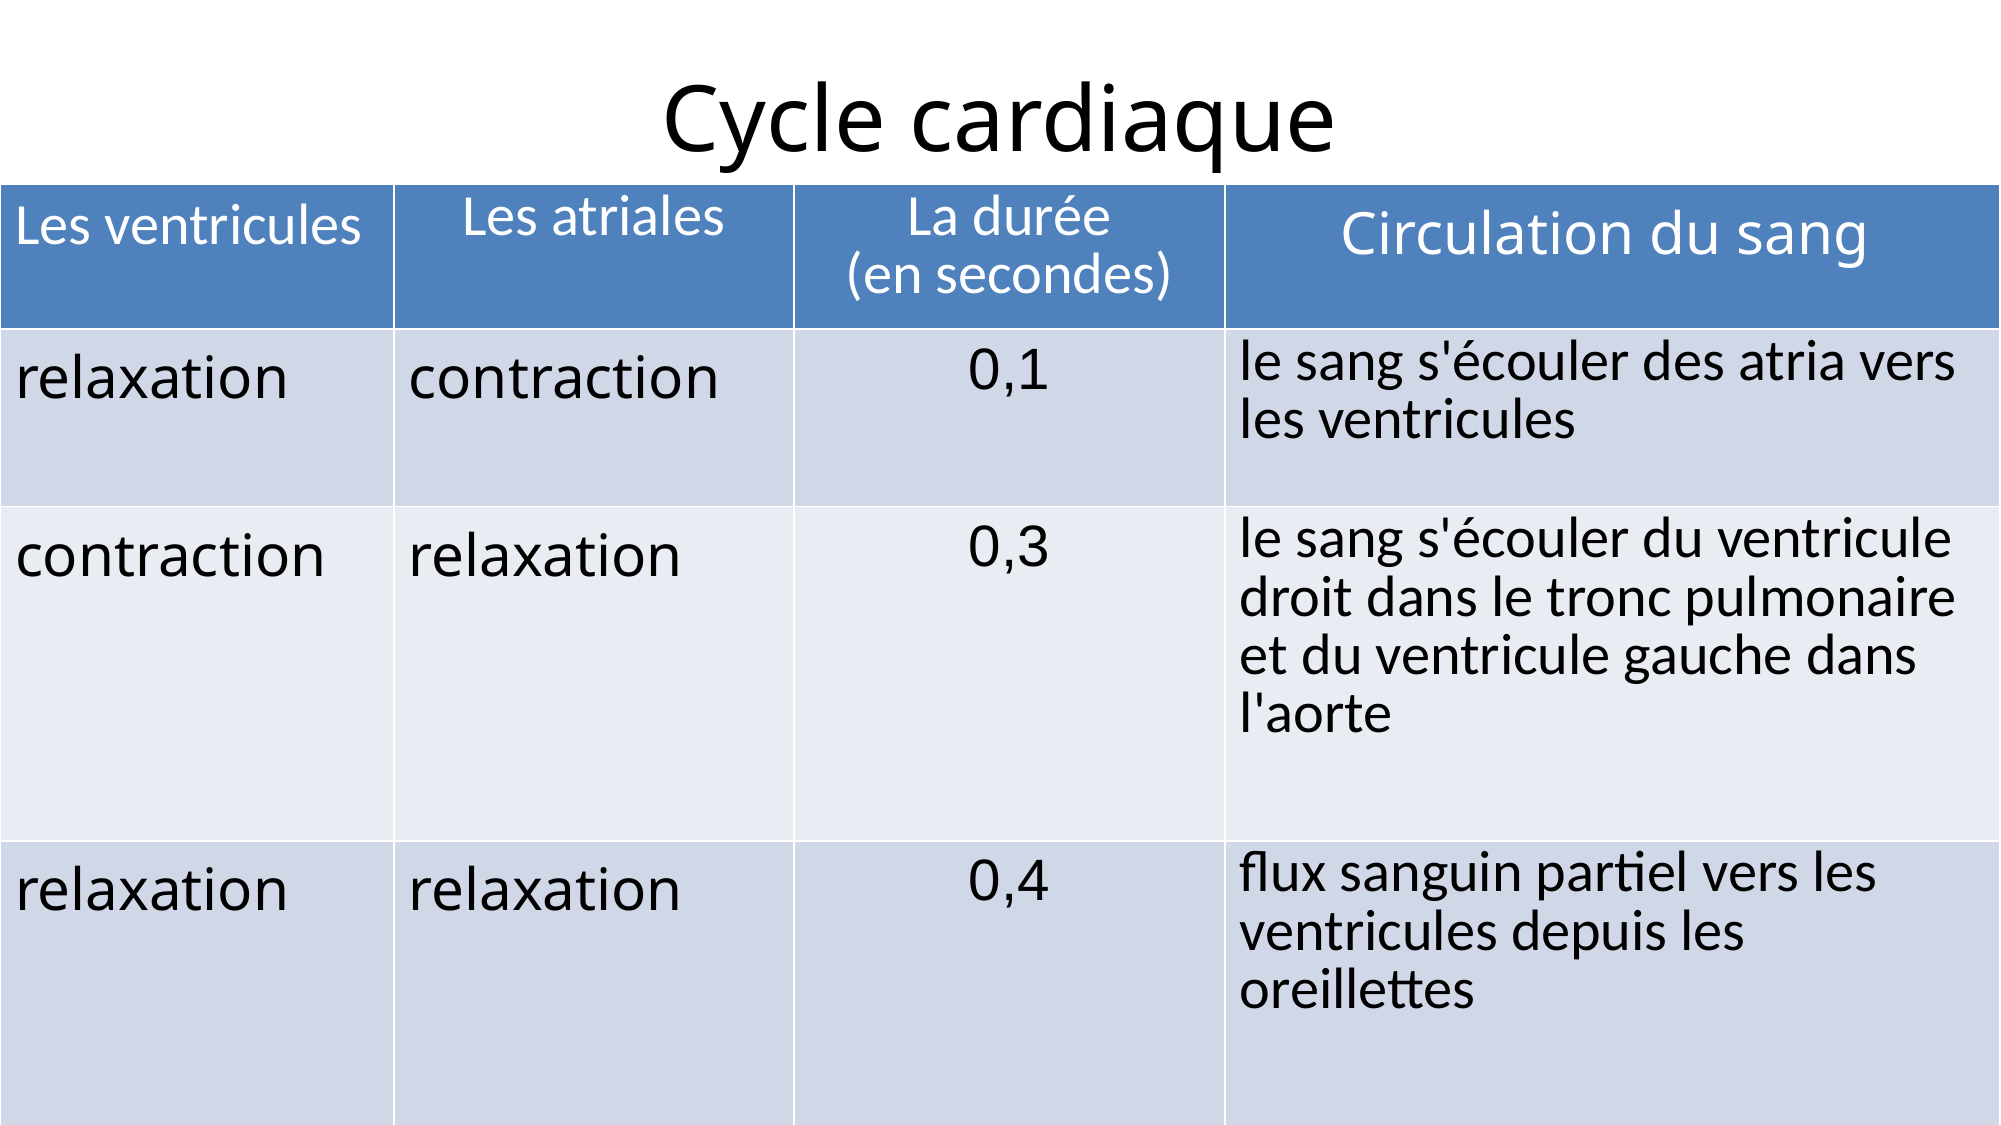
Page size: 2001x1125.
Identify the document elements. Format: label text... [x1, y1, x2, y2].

table_cell contraction [395, 330, 793, 506]
table_header Les ventricules [1, 185, 393, 328]
table_cell 0,4 [795, 842, 1224, 1125]
table_header Les atriales [395, 185, 793, 328]
table_cell relaxation [395, 842, 793, 1125]
title Cycle cardiaque [137, 59, 1863, 183]
table_cell relaxation [1, 842, 393, 1125]
table_cell relaxation [395, 507, 793, 840]
table_cell 0,3 [795, 507, 1224, 840]
table_cell le sang s'écouler du ventricule droit dans le tronc pulmonaire et du ventricule gauche dans l'aorte [1226, 507, 1999, 840]
table_cell relaxation [1, 330, 393, 506]
table_cell le sang s'écouler des atria vers les ventricules [1226, 330, 1999, 506]
table_cell contraction [1, 507, 393, 840]
table_header La durée (en secondes) [795, 185, 1224, 328]
table_cell 0,1 [795, 330, 1224, 506]
table_header Circulation du sang [1226, 185, 1999, 328]
table_cell flux sanguin partiel vers les ventricules depuis les oreillettes [1226, 842, 1999, 1125]
